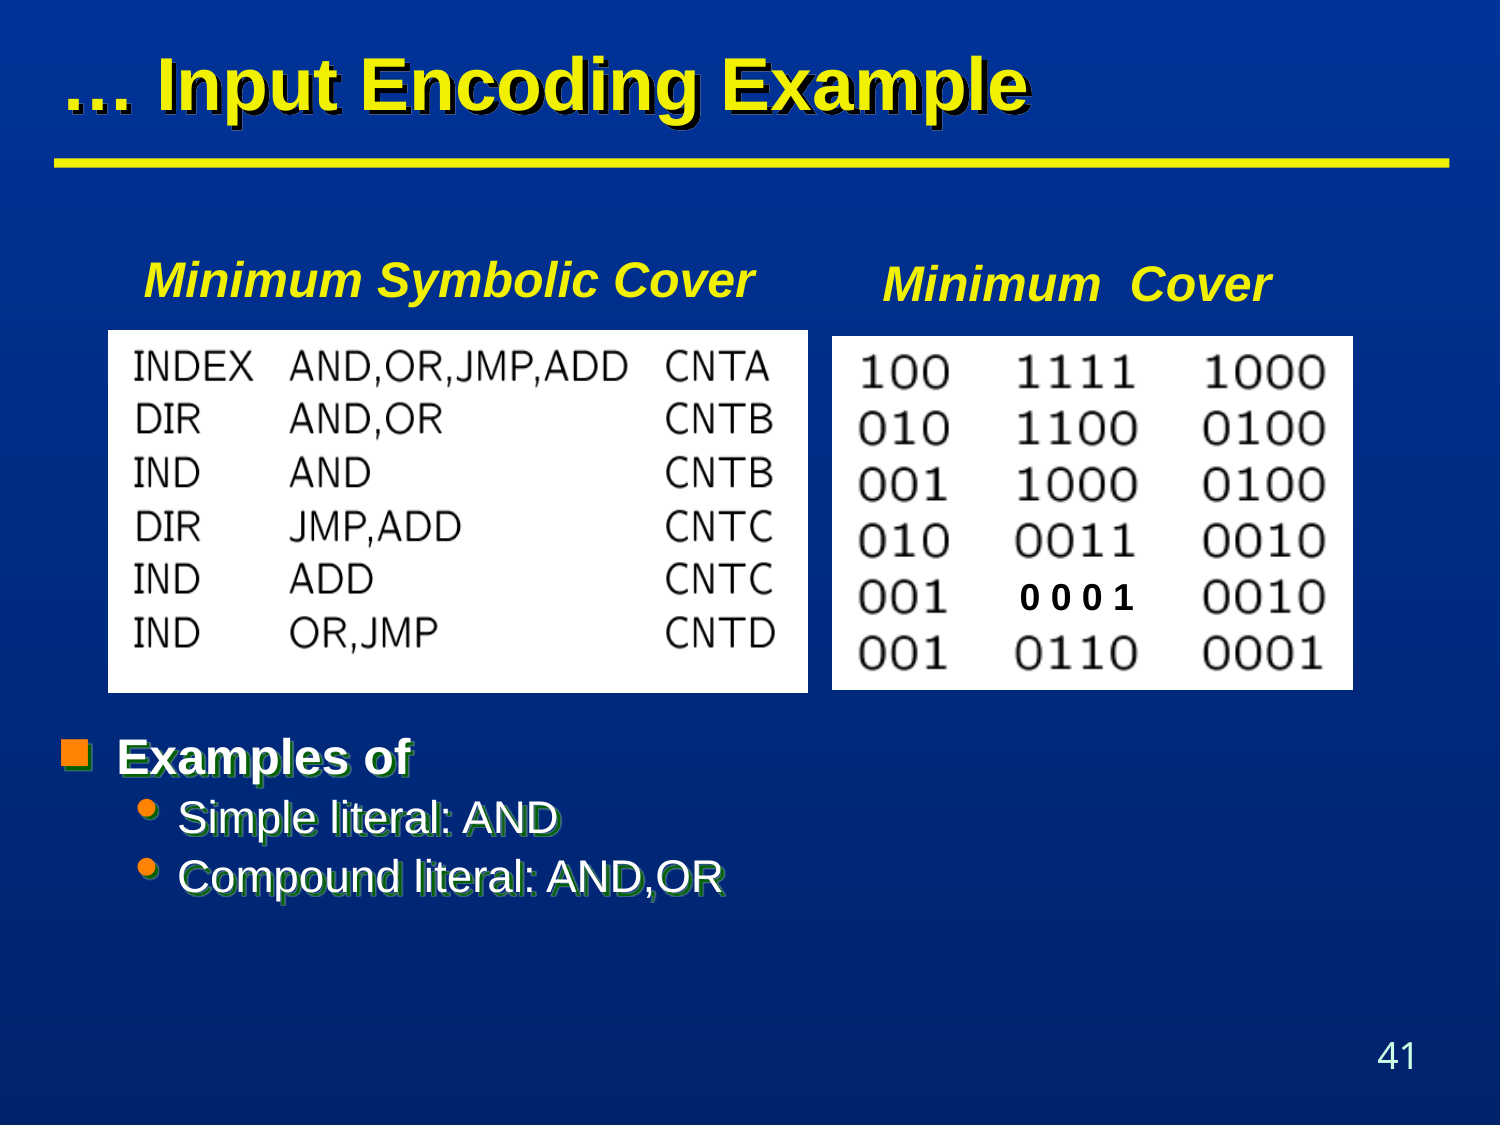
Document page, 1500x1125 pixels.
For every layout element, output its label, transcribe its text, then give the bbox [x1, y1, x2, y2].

picture [108, 330, 808, 694]
list Examples of Simple literal: AND Compound literal: AND,OR [49, 199, 1449, 1079]
text_box Minimum Cover [867, 244, 1342, 320]
picture [832, 336, 1353, 691]
title … Input Encoding Example [46, 33, 1455, 139]
text_box Minimum Symbolic Cover [128, 240, 807, 315]
